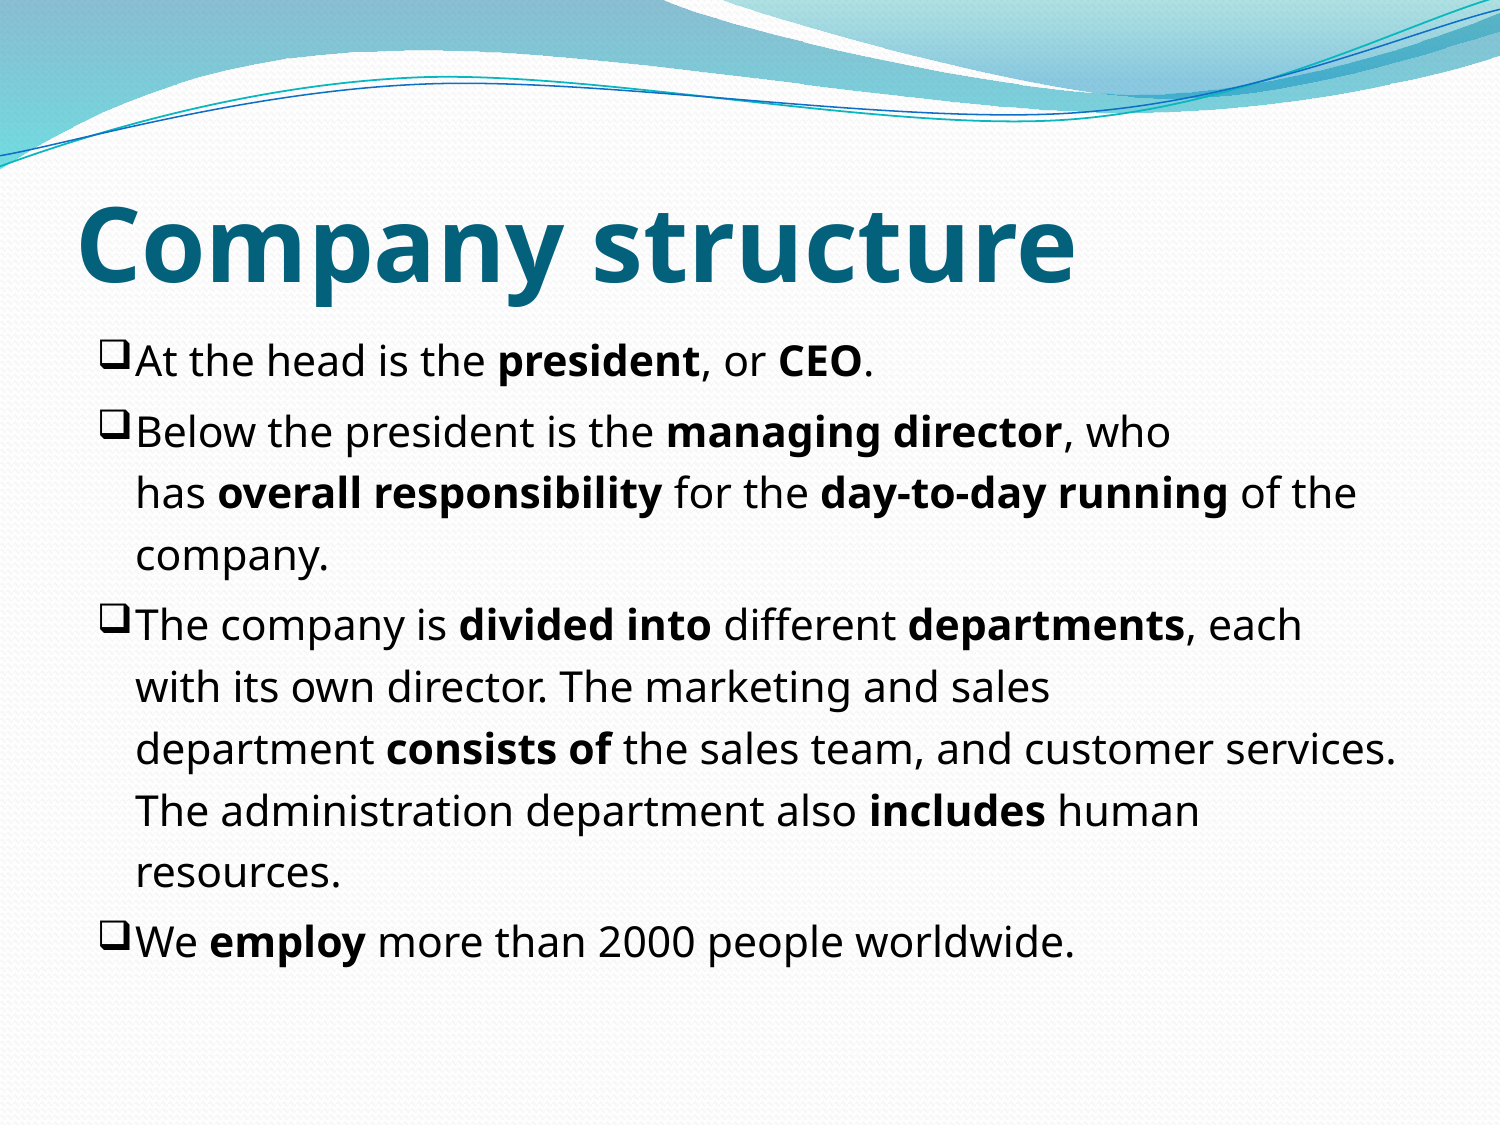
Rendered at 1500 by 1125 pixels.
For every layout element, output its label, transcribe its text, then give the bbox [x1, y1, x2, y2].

title Company structure [75, 115, 1425, 303]
list At the head is the president, or CEO. Below the president is the managing director, who has overall responsibility for the day-to-day running of the company. The company is divided into different departments, each with its own director. The marketing and sales department consists of the sales team, and customer services. The administration department also includes human resources. We employ more than 2000 people worldwide. [82, 316, 1414, 977]
